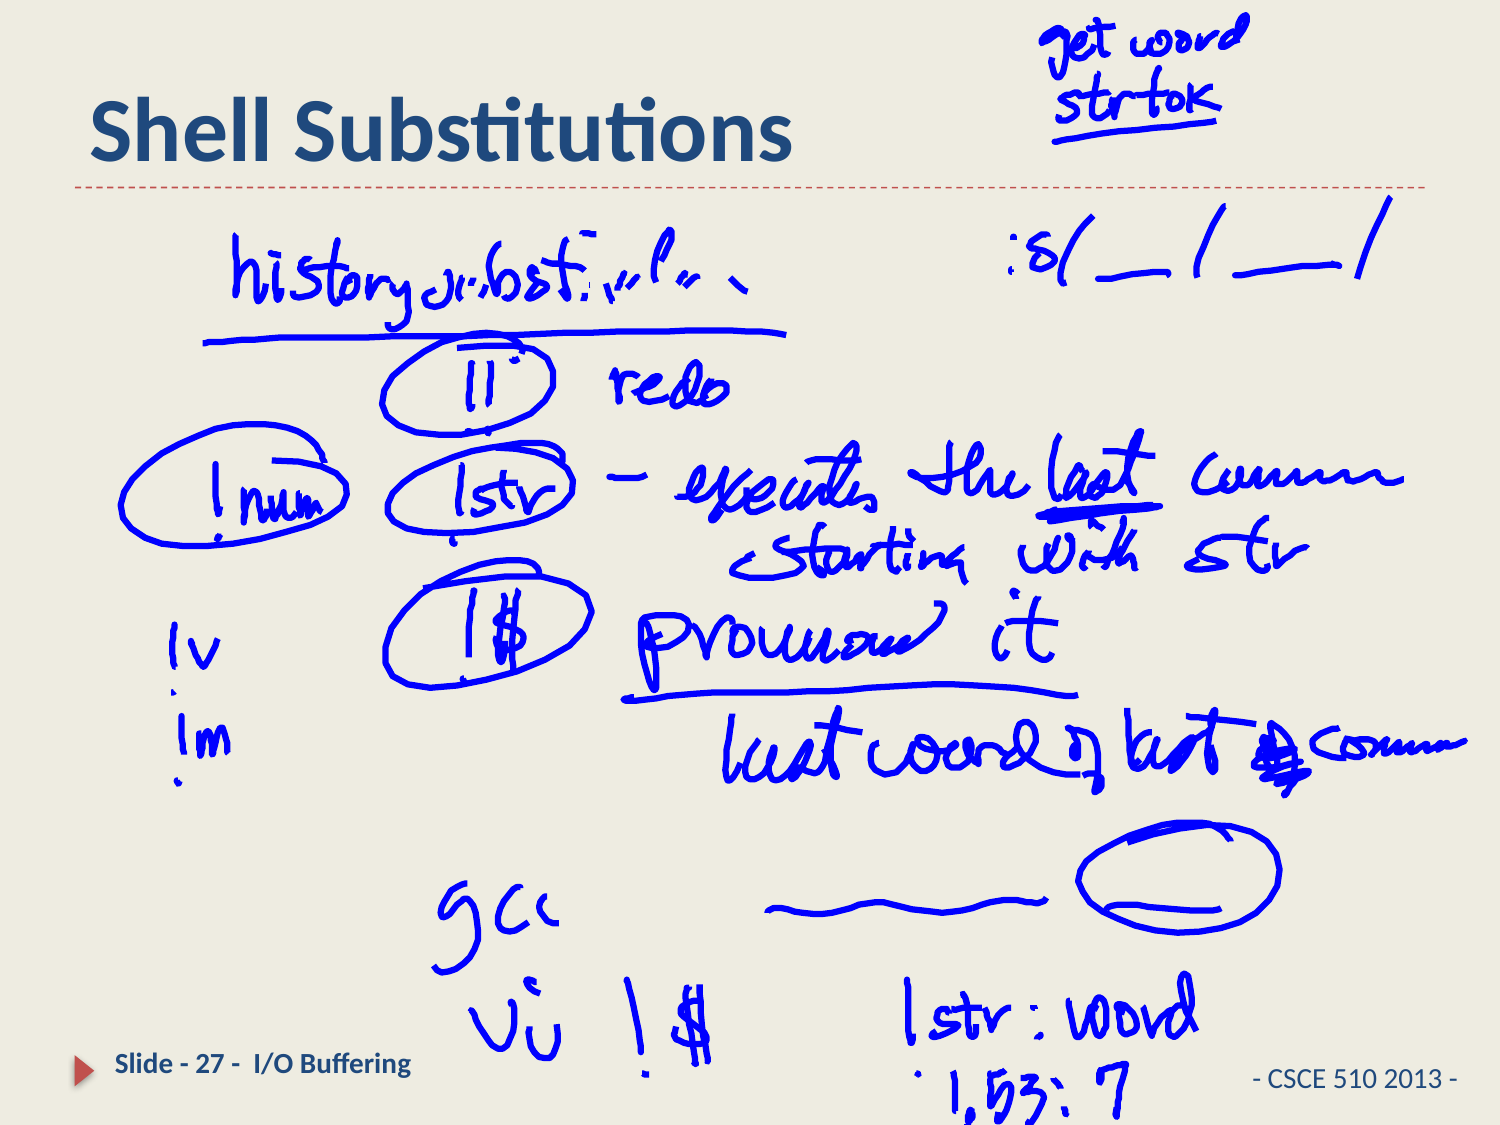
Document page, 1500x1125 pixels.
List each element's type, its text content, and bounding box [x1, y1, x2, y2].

text_box [812, 524, 826, 548]
text_box [869, 736, 1007, 776]
text_box [1063, 1106, 1068, 1116]
text_box [329, 269, 341, 305]
text_box [671, 361, 702, 408]
text_box [690, 616, 734, 659]
title Shell Substitutions [75, 24, 1425, 188]
text_box [1066, 726, 1103, 793]
text_box [1141, 1006, 1171, 1037]
text_box [381, 332, 554, 436]
text_box [1077, 821, 1281, 934]
text_box [967, 1108, 974, 1123]
text_box [1028, 624, 1053, 661]
text_box [814, 724, 863, 734]
text_box [1091, 94, 1111, 119]
text_box [526, 266, 548, 300]
text_box [457, 276, 463, 301]
text_box [766, 897, 1048, 915]
text_box [1269, 722, 1294, 750]
text_box [1002, 721, 1081, 776]
text_box [1030, 596, 1045, 620]
text_box [831, 707, 840, 726]
text_box [730, 626, 754, 656]
text_box [274, 261, 282, 301]
text_box [872, 542, 913, 548]
text_box [234, 233, 267, 302]
text_box [805, 458, 862, 464]
text_box [303, 265, 350, 271]
text_box [292, 258, 320, 299]
text_box [190, 638, 219, 668]
text_box [1167, 92, 1184, 110]
text_box [581, 232, 597, 236]
text_box [559, 265, 570, 300]
text_box [527, 1024, 559, 1059]
text_box [888, 546, 901, 573]
text_box [1186, 537, 1227, 571]
text_box [423, 271, 452, 308]
text_box [202, 335, 460, 344]
text_box [729, 277, 748, 293]
text_box [1210, 709, 1216, 718]
text_box [1102, 560, 1110, 568]
text_box [1276, 752, 1296, 764]
text_box [479, 284, 487, 298]
text_box [1070, 33, 1096, 60]
text_box [497, 886, 529, 933]
text_box [180, 715, 185, 755]
text_box [487, 243, 519, 300]
text_box [1130, 720, 1216, 773]
text_box [1283, 780, 1297, 797]
text_box [1221, 535, 1268, 543]
text_box [676, 272, 687, 285]
text_box [616, 272, 626, 291]
text_box [1050, 434, 1063, 500]
text_box [1052, 1078, 1062, 1089]
text_box [1059, 215, 1094, 285]
text_box [538, 895, 559, 925]
text_box [1285, 764, 1296, 773]
text_box [1090, 519, 1105, 531]
text_box [989, 1078, 1013, 1123]
text_box [1234, 261, 1341, 277]
text_box [451, 537, 456, 545]
text_box [1194, 85, 1222, 110]
text_box [760, 626, 806, 661]
text_box [1311, 726, 1347, 759]
text_box [1110, 517, 1125, 548]
text_box [1098, 1063, 1127, 1118]
text_box [692, 1021, 704, 1045]
text_box [1176, 32, 1191, 52]
text_box [560, 238, 569, 263]
text_box [989, 1069, 1006, 1077]
text_box [1086, 546, 1123, 561]
text_box [782, 461, 875, 511]
text_box [269, 252, 282, 257]
text_box [1220, 468, 1404, 492]
text_box [1126, 707, 1136, 758]
text_box [1253, 736, 1310, 785]
text_box [1036, 1033, 1042, 1040]
text_box [1057, 91, 1080, 122]
text_box [1248, 540, 1269, 572]
text_box [1167, 972, 1198, 1038]
text_box [684, 986, 697, 1065]
text_box [724, 493, 747, 511]
text_box [1037, 504, 1161, 523]
text_box [676, 466, 728, 502]
text_box [119, 423, 348, 547]
text_box [1094, 19, 1100, 27]
text_box [331, 239, 339, 265]
text_box [1117, 529, 1138, 570]
text_box [384, 559, 593, 689]
text_box [387, 442, 574, 534]
text_box [1028, 233, 1056, 271]
text_box [731, 537, 805, 579]
text_box [171, 623, 176, 668]
text_box [622, 683, 1079, 702]
text_box [387, 282, 410, 330]
text_box [1068, 996, 1107, 1038]
text_box [1102, 450, 1156, 457]
text_box [702, 378, 728, 406]
text_box [1185, 715, 1257, 725]
text_box [470, 277, 475, 286]
slide_number Slide - 27 - I/O Buffering [99, 1037, 462, 1098]
slide_number - CSCE 510 2013 - [1237, 1052, 1488, 1113]
text_box [432, 882, 479, 974]
text_box [1135, 91, 1170, 97]
text_box [1098, 29, 1110, 56]
text_box [626, 978, 642, 1053]
text_box [341, 274, 359, 299]
text_box [1019, 543, 1047, 572]
text_box [673, 1003, 691, 1045]
text_box [1274, 542, 1309, 567]
text_box [1005, 620, 1059, 625]
text_box [1097, 271, 1170, 280]
text_box [951, 1070, 957, 1112]
text_box [1151, 95, 1158, 116]
text_box [1020, 1076, 1045, 1125]
text_box [944, 546, 968, 585]
text_box [745, 478, 775, 513]
text_box [582, 292, 586, 302]
text_box [951, 1007, 982, 1011]
text_box [983, 1007, 1012, 1031]
text_box [1356, 196, 1392, 280]
text_box [930, 1008, 960, 1038]
text_box [1152, 67, 1160, 92]
text_box [1251, 517, 1270, 540]
text_box [1110, 93, 1135, 118]
text_box [889, 526, 896, 544]
text_box [653, 228, 673, 283]
text_box [746, 552, 755, 558]
text_box [804, 629, 840, 662]
text_box [1093, 72, 1103, 92]
text_box [1116, 1001, 1138, 1036]
text_box [843, 633, 870, 659]
text_box [909, 441, 1030, 497]
text_box [1053, 119, 1217, 143]
text_box [1195, 205, 1226, 278]
text_box [906, 978, 914, 1044]
text_box [1045, 534, 1075, 572]
text_box [781, 547, 845, 553]
text_box [1041, 27, 1069, 79]
text_box [367, 274, 391, 299]
text_box [1080, 553, 1088, 569]
text_box [907, 528, 915, 542]
text_box [541, 259, 586, 272]
text_box [905, 553, 909, 569]
text_box [525, 978, 541, 995]
text_box [1188, 83, 1193, 111]
text_box [698, 984, 709, 1063]
text_box [640, 614, 690, 691]
text_box [871, 602, 946, 655]
text_box [920, 552, 945, 568]
text_box [605, 283, 613, 302]
text_box [825, 545, 879, 573]
text_box [610, 369, 640, 403]
text_box [632, 375, 670, 403]
text_box [960, 993, 969, 1007]
text_box [683, 275, 698, 288]
text_box [198, 726, 229, 757]
text_box [724, 713, 742, 782]
text_box [1342, 737, 1466, 758]
text_box [1011, 589, 1019, 599]
text_box [608, 473, 648, 479]
text_box [966, 1009, 977, 1038]
text_box [1196, 32, 1219, 49]
text_box [1132, 32, 1171, 55]
text_box [994, 625, 1009, 660]
text_box [1193, 452, 1225, 493]
text_box [506, 329, 787, 339]
text_box [1129, 430, 1143, 453]
text_box [470, 1001, 516, 1050]
text_box [1220, 14, 1248, 48]
text_box [626, 275, 639, 289]
text_box [1064, 454, 1136, 499]
text_box [838, 442, 858, 459]
text_box [710, 469, 752, 521]
text_box [1076, 90, 1111, 98]
text_box [744, 728, 838, 782]
text_box [1087, 24, 1116, 30]
text_box [690, 999, 699, 1012]
text_box [811, 552, 825, 577]
